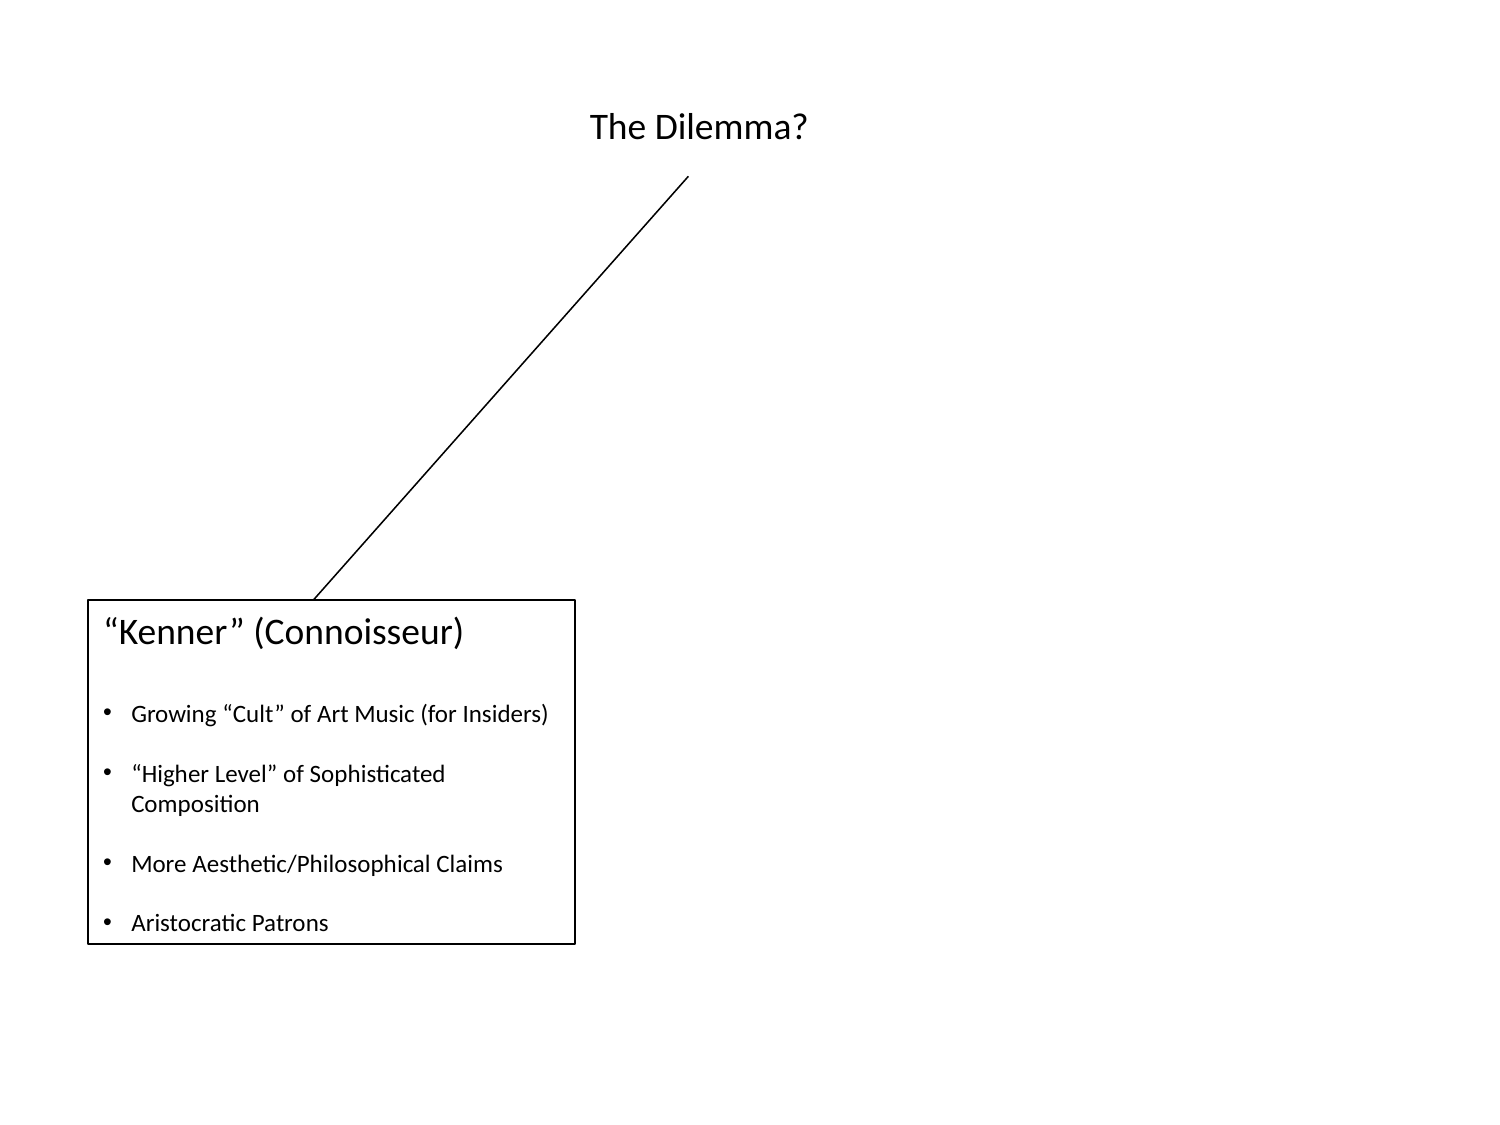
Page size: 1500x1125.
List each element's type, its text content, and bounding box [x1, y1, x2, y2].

text_box The Dilemma? [575, 94, 844, 155]
text_box “Kenner” (Connoisseur) Growing “Cult” of Art Music (for Insiders) “Higher Level” of Sophisticated Composition More Aesthetic/Philosophical Claims Aristocratic Patrons [88, 599, 575, 945]
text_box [313, 176, 689, 601]
